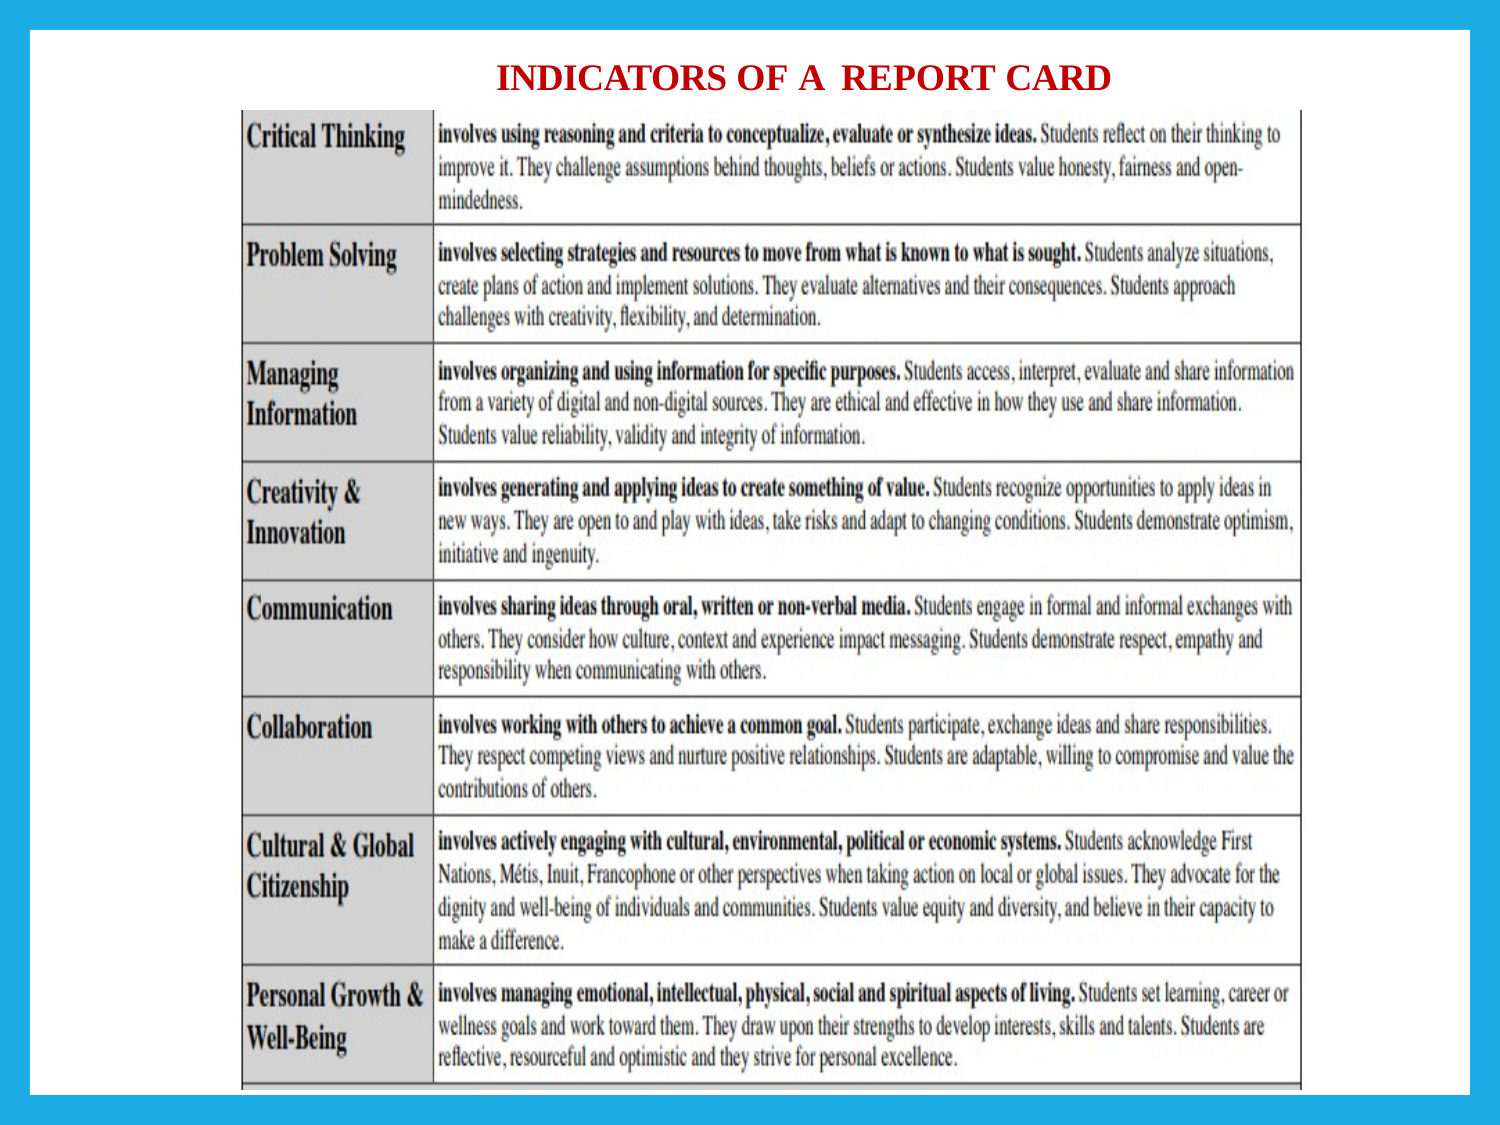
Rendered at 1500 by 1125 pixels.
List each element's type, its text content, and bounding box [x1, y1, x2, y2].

text_box INDICATORS OF A REPORT CARD [494, 51, 1118, 99]
picture [231, 109, 1313, 1090]
